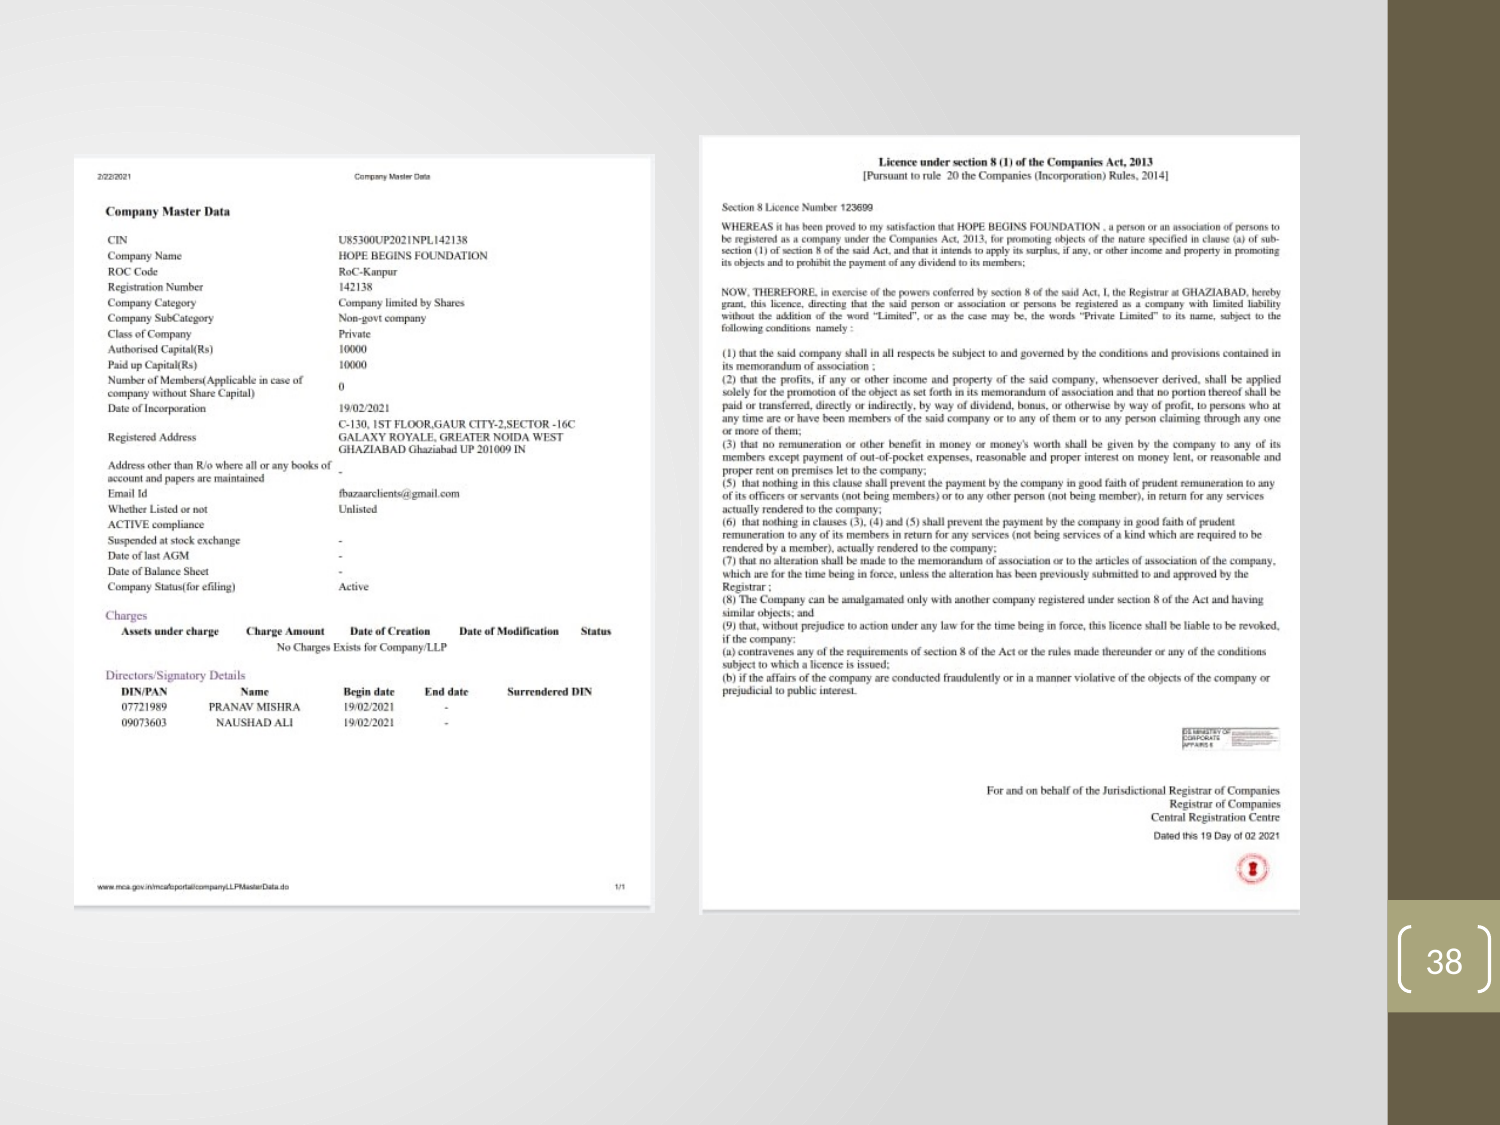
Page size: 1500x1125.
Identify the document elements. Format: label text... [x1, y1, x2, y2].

picture [699, 134, 1301, 916]
list [75, 262, 1325, 1050]
slide_number 38 [1397, 925, 1492, 994]
picture [74, 154, 656, 913]
title [75, 45, 1325, 233]
